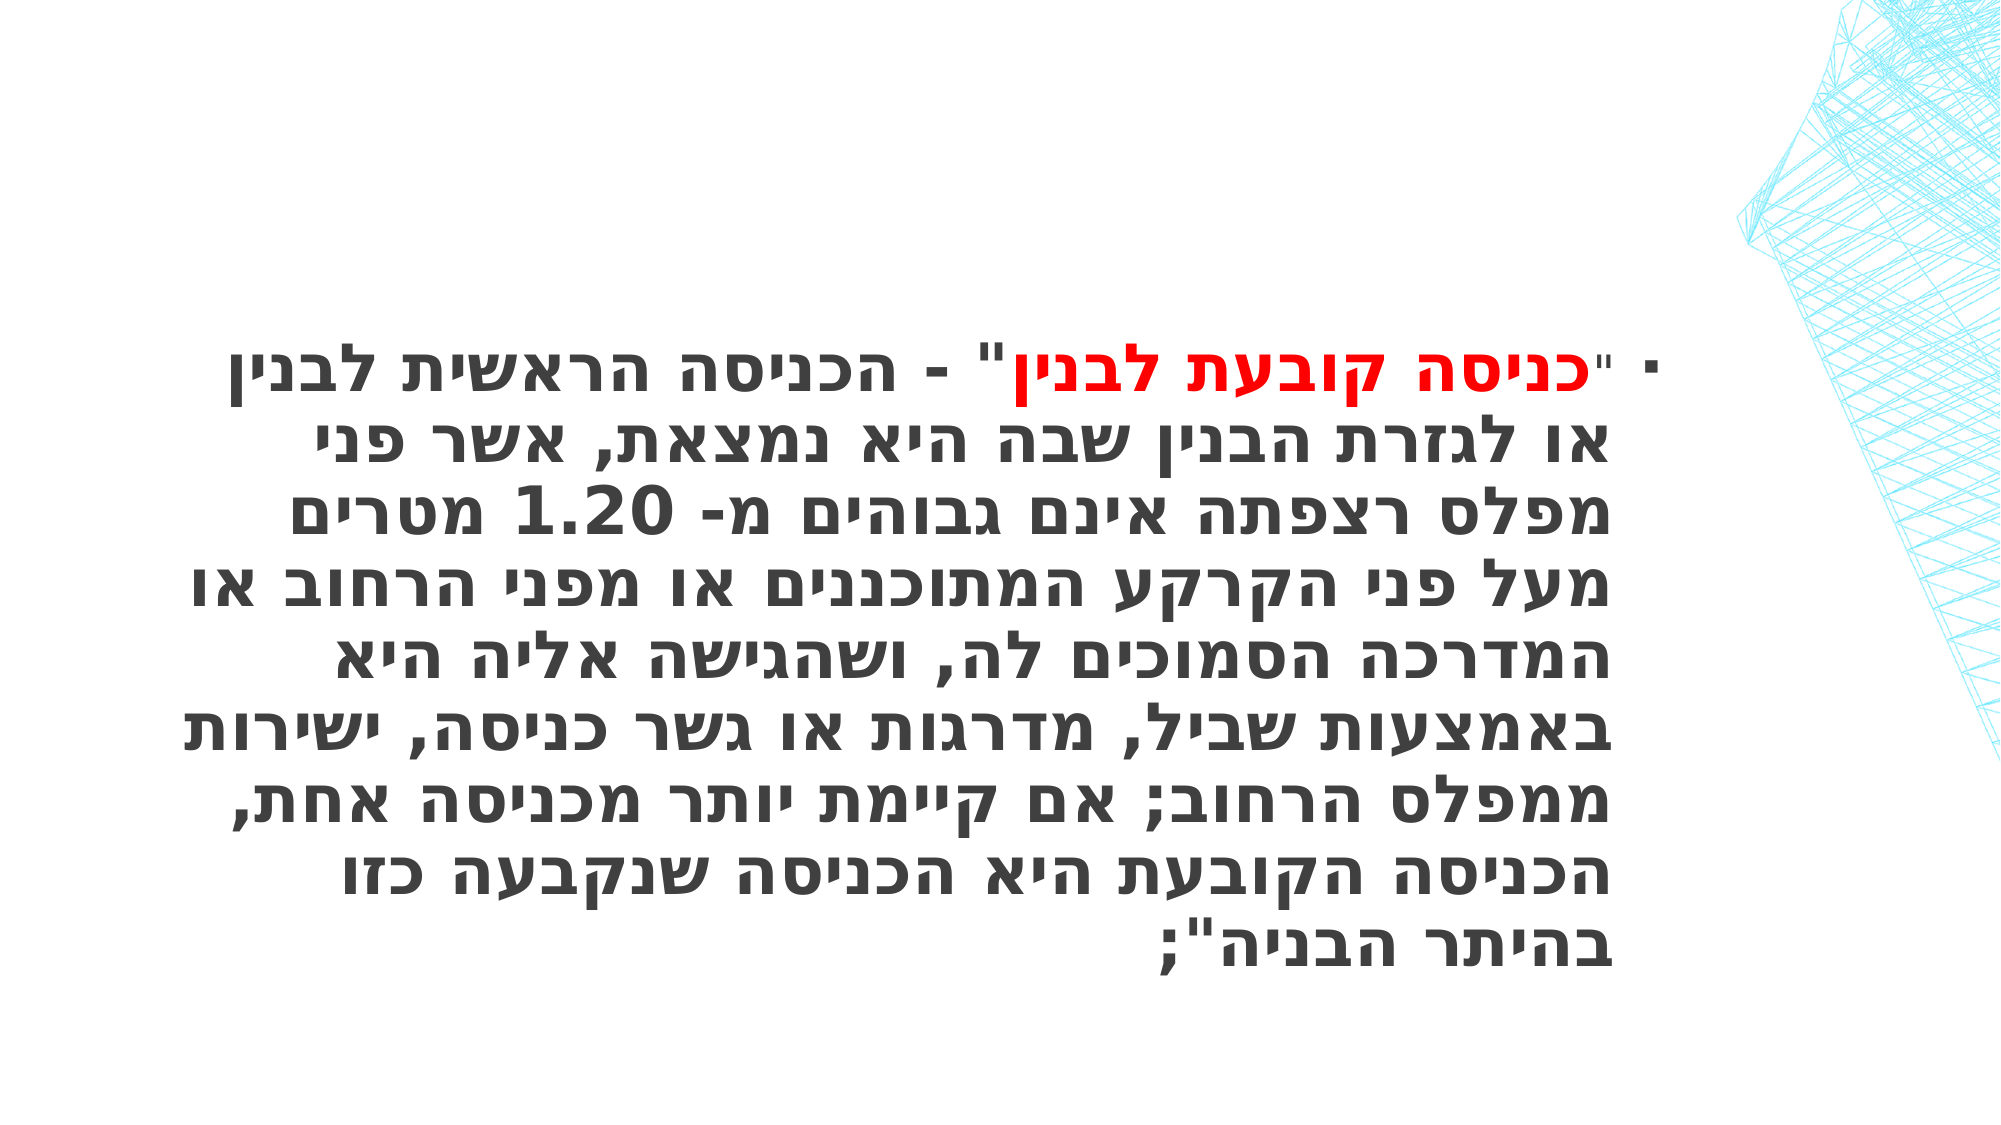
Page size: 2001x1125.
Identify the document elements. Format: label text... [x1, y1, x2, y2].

list "כניסה קובעת לבנין" - הכניסה הראשית לבנין או לגזרת הבנין שבה היא נמצאת, אשר פני מפלס רצפתה אינם גבוהים מ- 1.20 מטרים מעל פני הקרקע המתוכננים או מפני הרחוב או המדרכה הסמוכים לה, ושהגישה אליה היא באמצעות שביל, מדרגות או גשר כניסה, ישירות ממפלס הרחוב; אם קיימת יותר מכניסה אחת, הכניסה הקובעת היא הכניסה שנקבעה כזו בהיתר הבניה"; [138, 326, 1676, 1062]
picture [0, 0, 2001, 1125]
